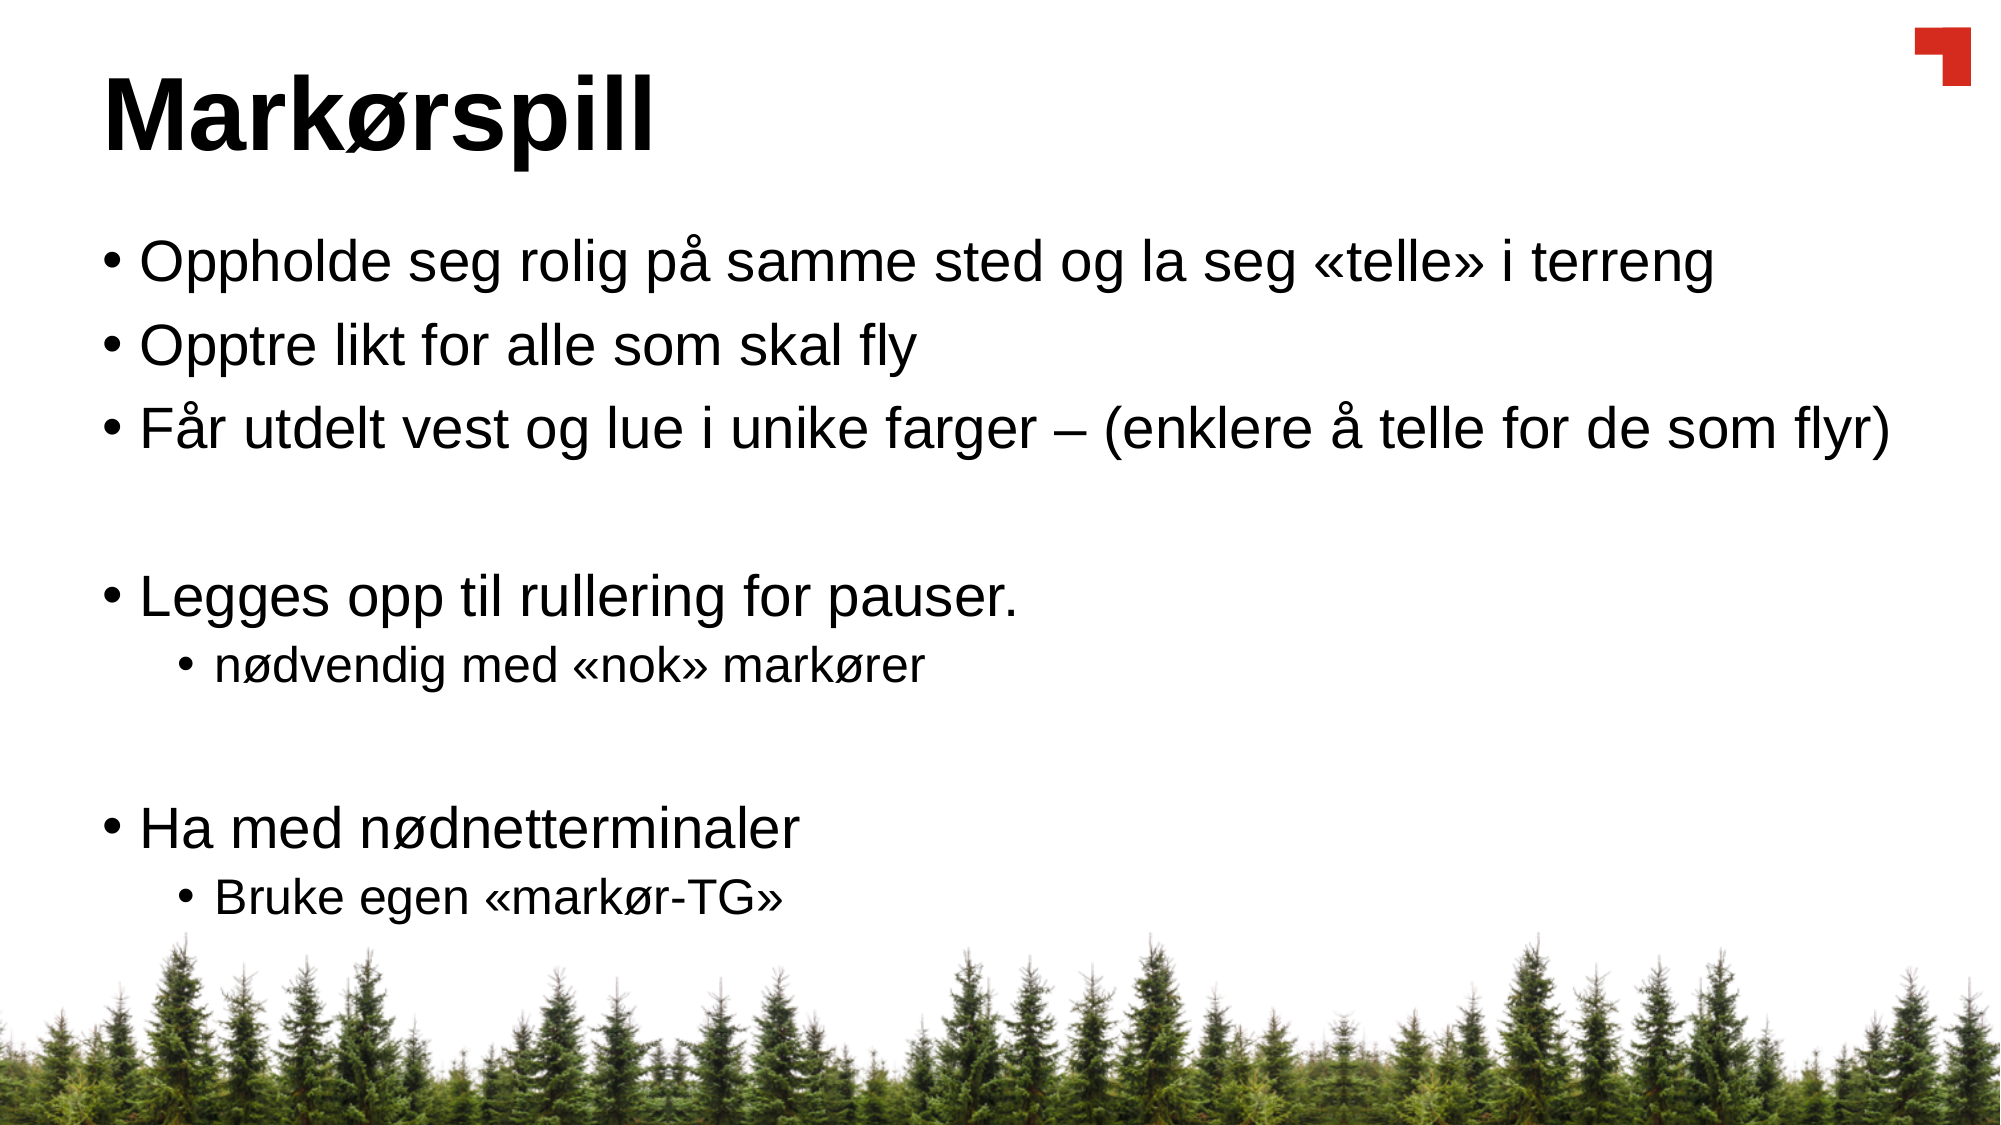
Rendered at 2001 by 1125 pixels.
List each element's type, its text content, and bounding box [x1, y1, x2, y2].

picture [0, 801, 2000, 1125]
title Markørspill [102, 28, 1880, 173]
list Oppholde seg rolig på samme sted og la seg «telle» i terreng Opptre likt for alle som skal fly Får utdelt vest og lue i unike farger – (enklere å telle for de som flyr) Legges opp til rullering for pauser. nødvendig med «nok» markører Ha med nødnetterminaler Bruke egen «markør-TG» [102, 231, 1915, 801]
